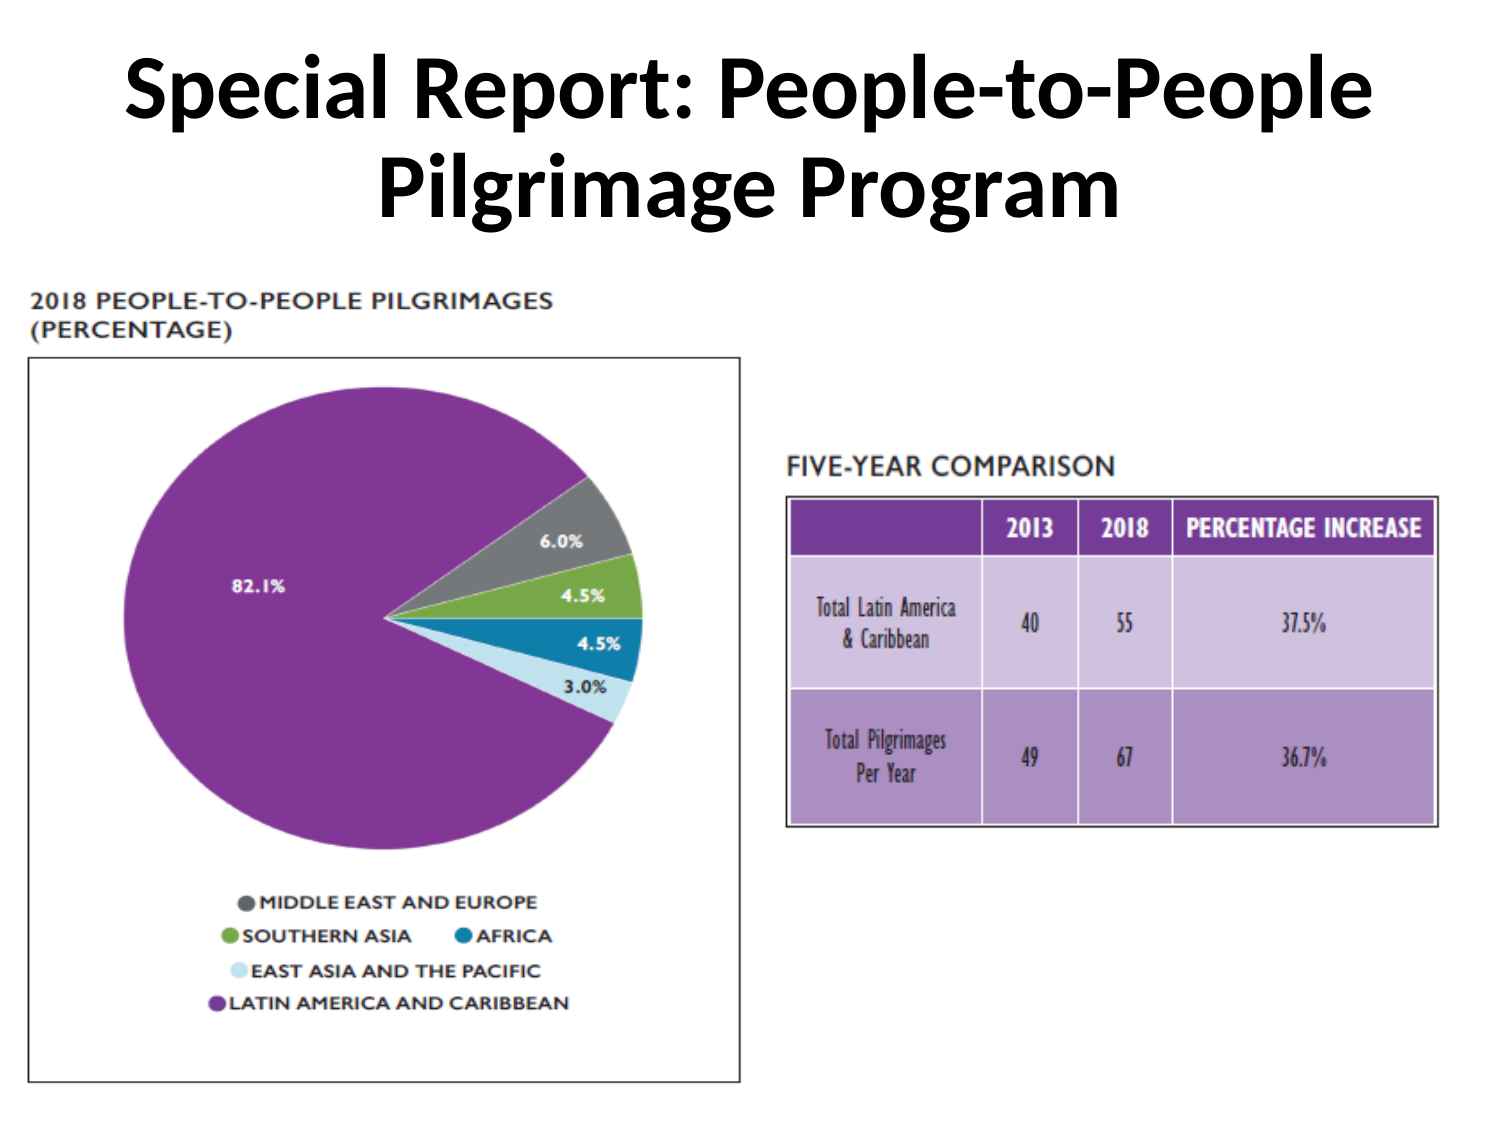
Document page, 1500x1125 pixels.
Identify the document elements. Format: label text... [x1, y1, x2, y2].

picture [779, 441, 1448, 844]
title Special Report: People-to-People Pilgrimage Program [19, 29, 1481, 248]
picture [19, 287, 750, 1096]
